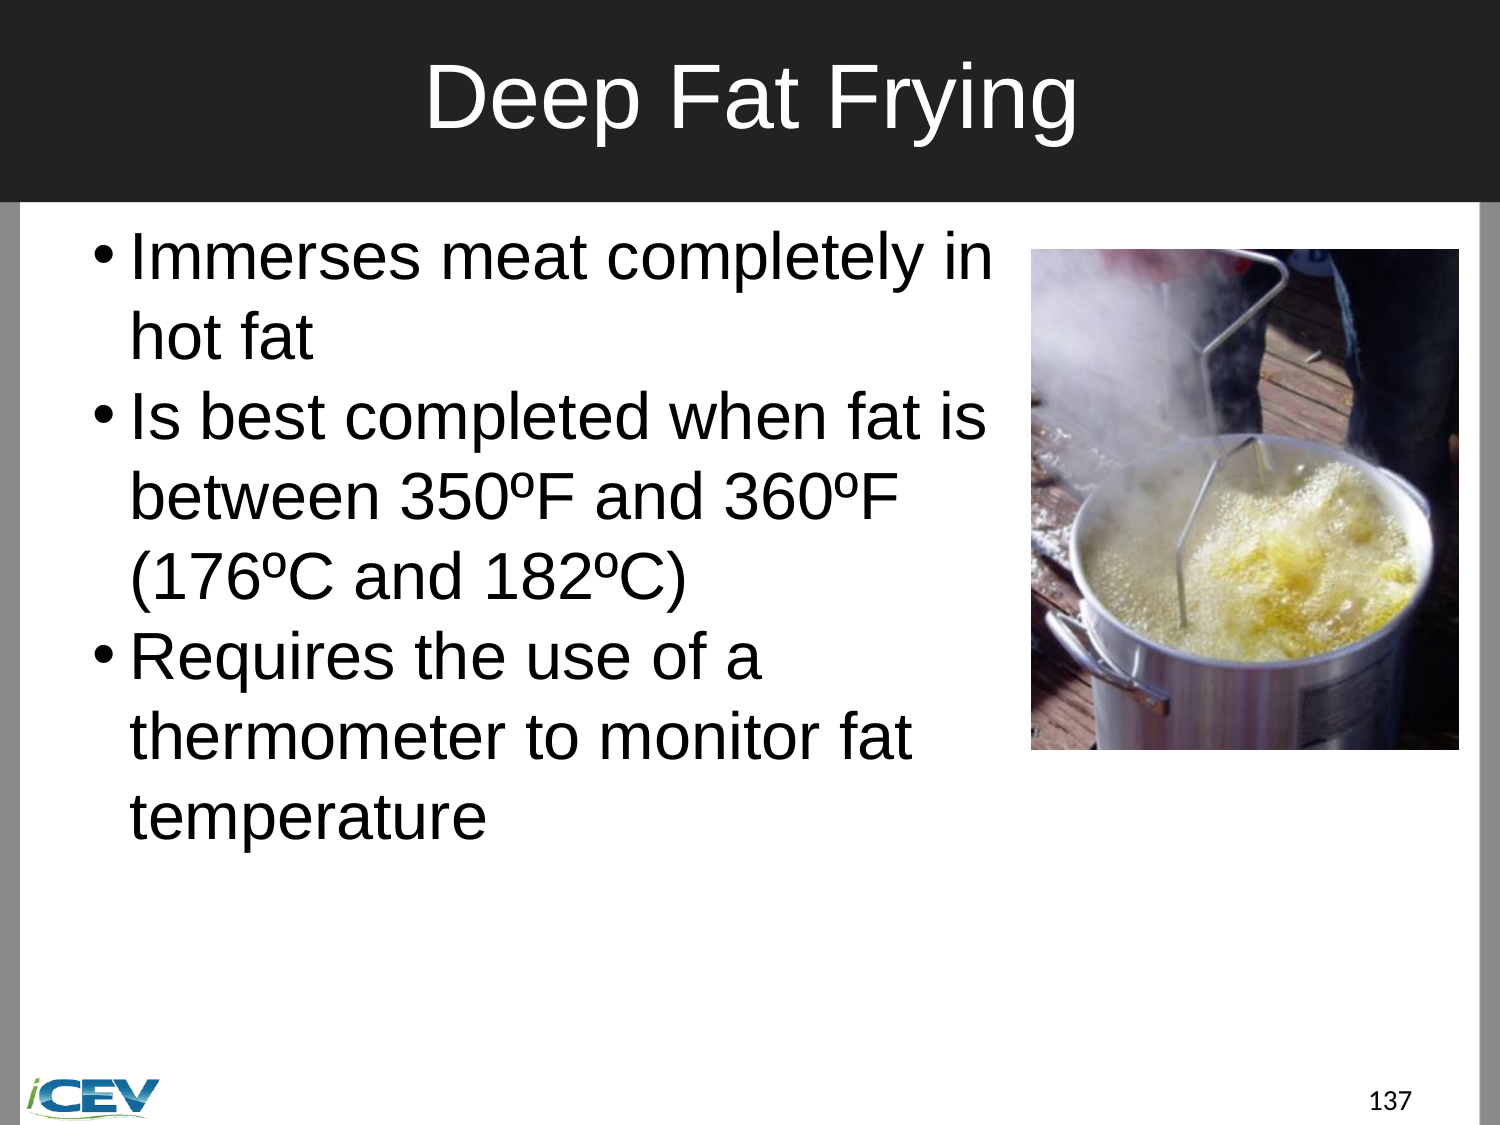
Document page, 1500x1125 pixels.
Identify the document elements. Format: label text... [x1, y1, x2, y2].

picture [0, 0, 1500, 1125]
title Deep Fat Frying [77, 0, 1428, 198]
list Immerses meat completely in hot fat Is best completed when fat is between 350ºF and 360ºF (176ºC and 182ºC) Requires the use of a thermometer to monitor fat temperature [77, 205, 1038, 1074]
